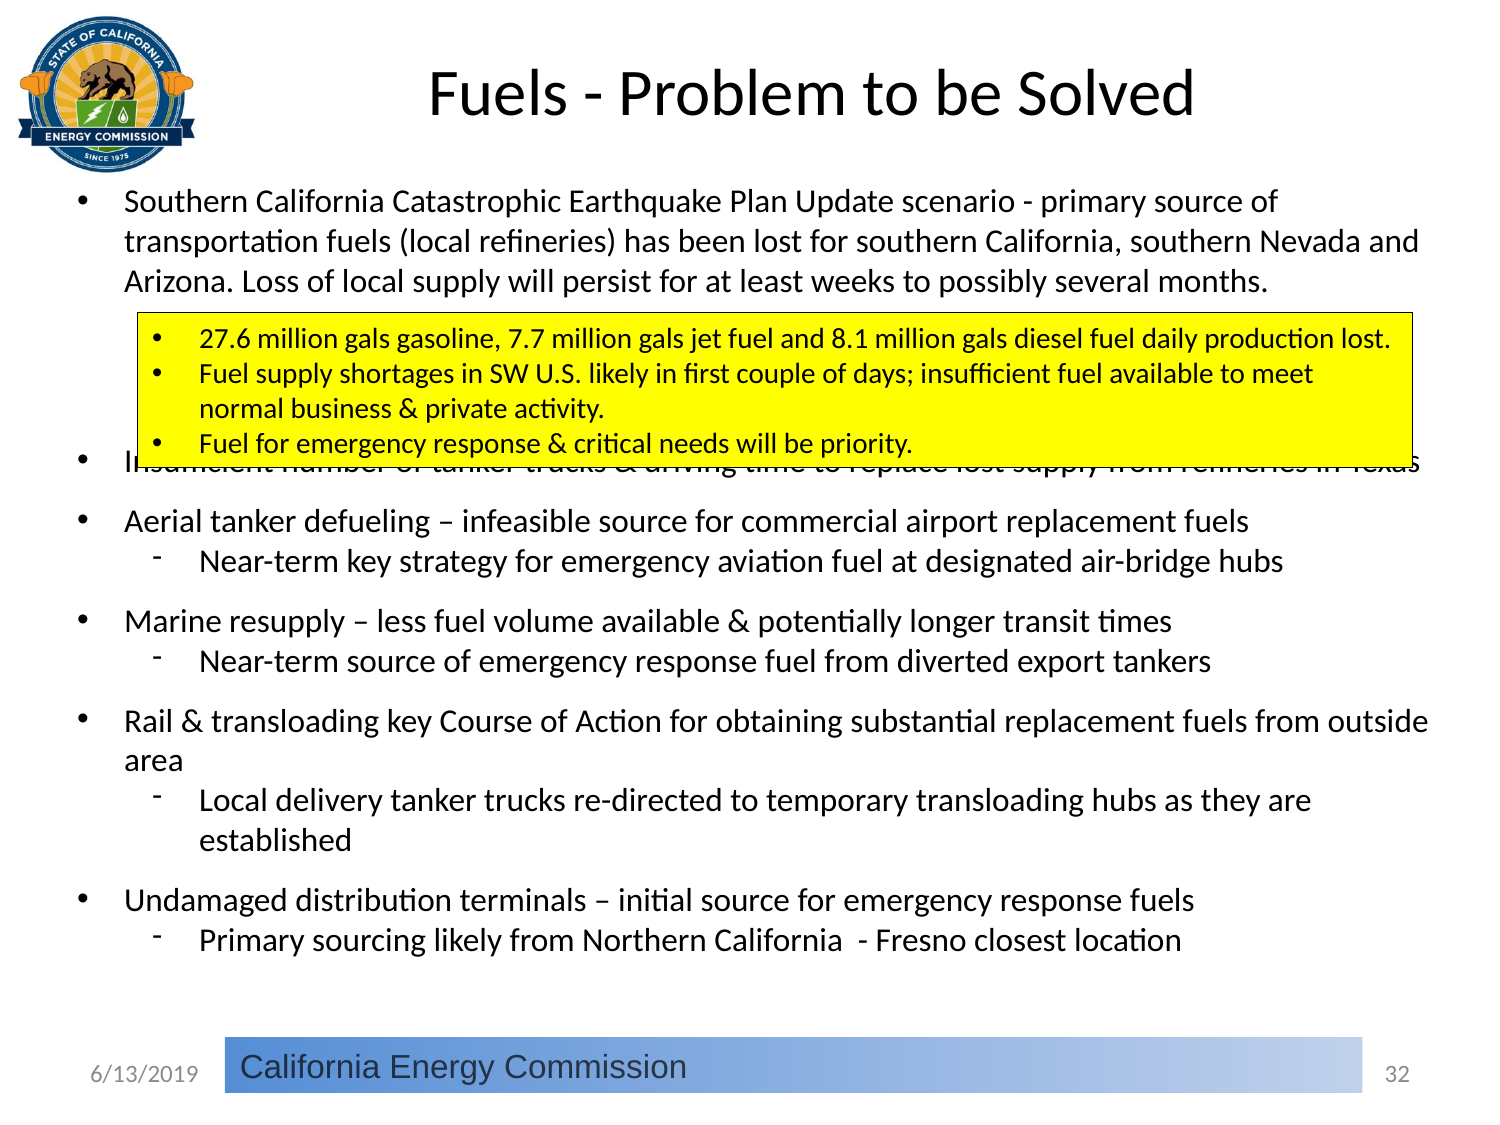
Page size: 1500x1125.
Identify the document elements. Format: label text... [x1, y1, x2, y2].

text_box Southern California Catastrophic Earthquake Plan Update scenario - primary source of transportation fuels (local refineries) has been lost for southern California, southern Nevada and Arizona. Loss of local supply will persist for at least weeks to possibly several months. Insufficient number of tanker trucks & driving time to replace lost supply from refineries in Texas Aerial tanker defueling – infeasible source for commercial airport replacement fuels Near-term key strategy for emergency aviation fuel at designated air-bridge hubs Marine resupply – less fuel volume available & potentially longer transit times Near-term source of emergency response fuel from diverted export tankers Rail & transloading key Course of Action for obtaining substantial replacement fuels from outside area Local delivery tanker trucks re-directed to temporary transloading hubs as they are established Undamaged distribution terminals – initial source for emergency response fuels Primary sourcing likely from Northern California - Fresno closest location [62, 172, 1475, 966]
title Fuels - Problem to be Solved [137, 0, 1488, 183]
picture [12, 12, 201, 177]
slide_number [75, 1042, 425, 1103]
slide_number 32 [1074, 1042, 1425, 1103]
text_box California Energy Commission [224, 1037, 1363, 1093]
text_box 27.6 million gals gasoline, 7.7 million gals jet fuel and 8.1 million gals diesel fuel daily production lost. Fuel supply shortages in SW U.S. likely in first couple of days; insufficient fuel available to meet normal business & private activity. Fuel for emergency response & critical needs will be priority. [137, 312, 1413, 468]
